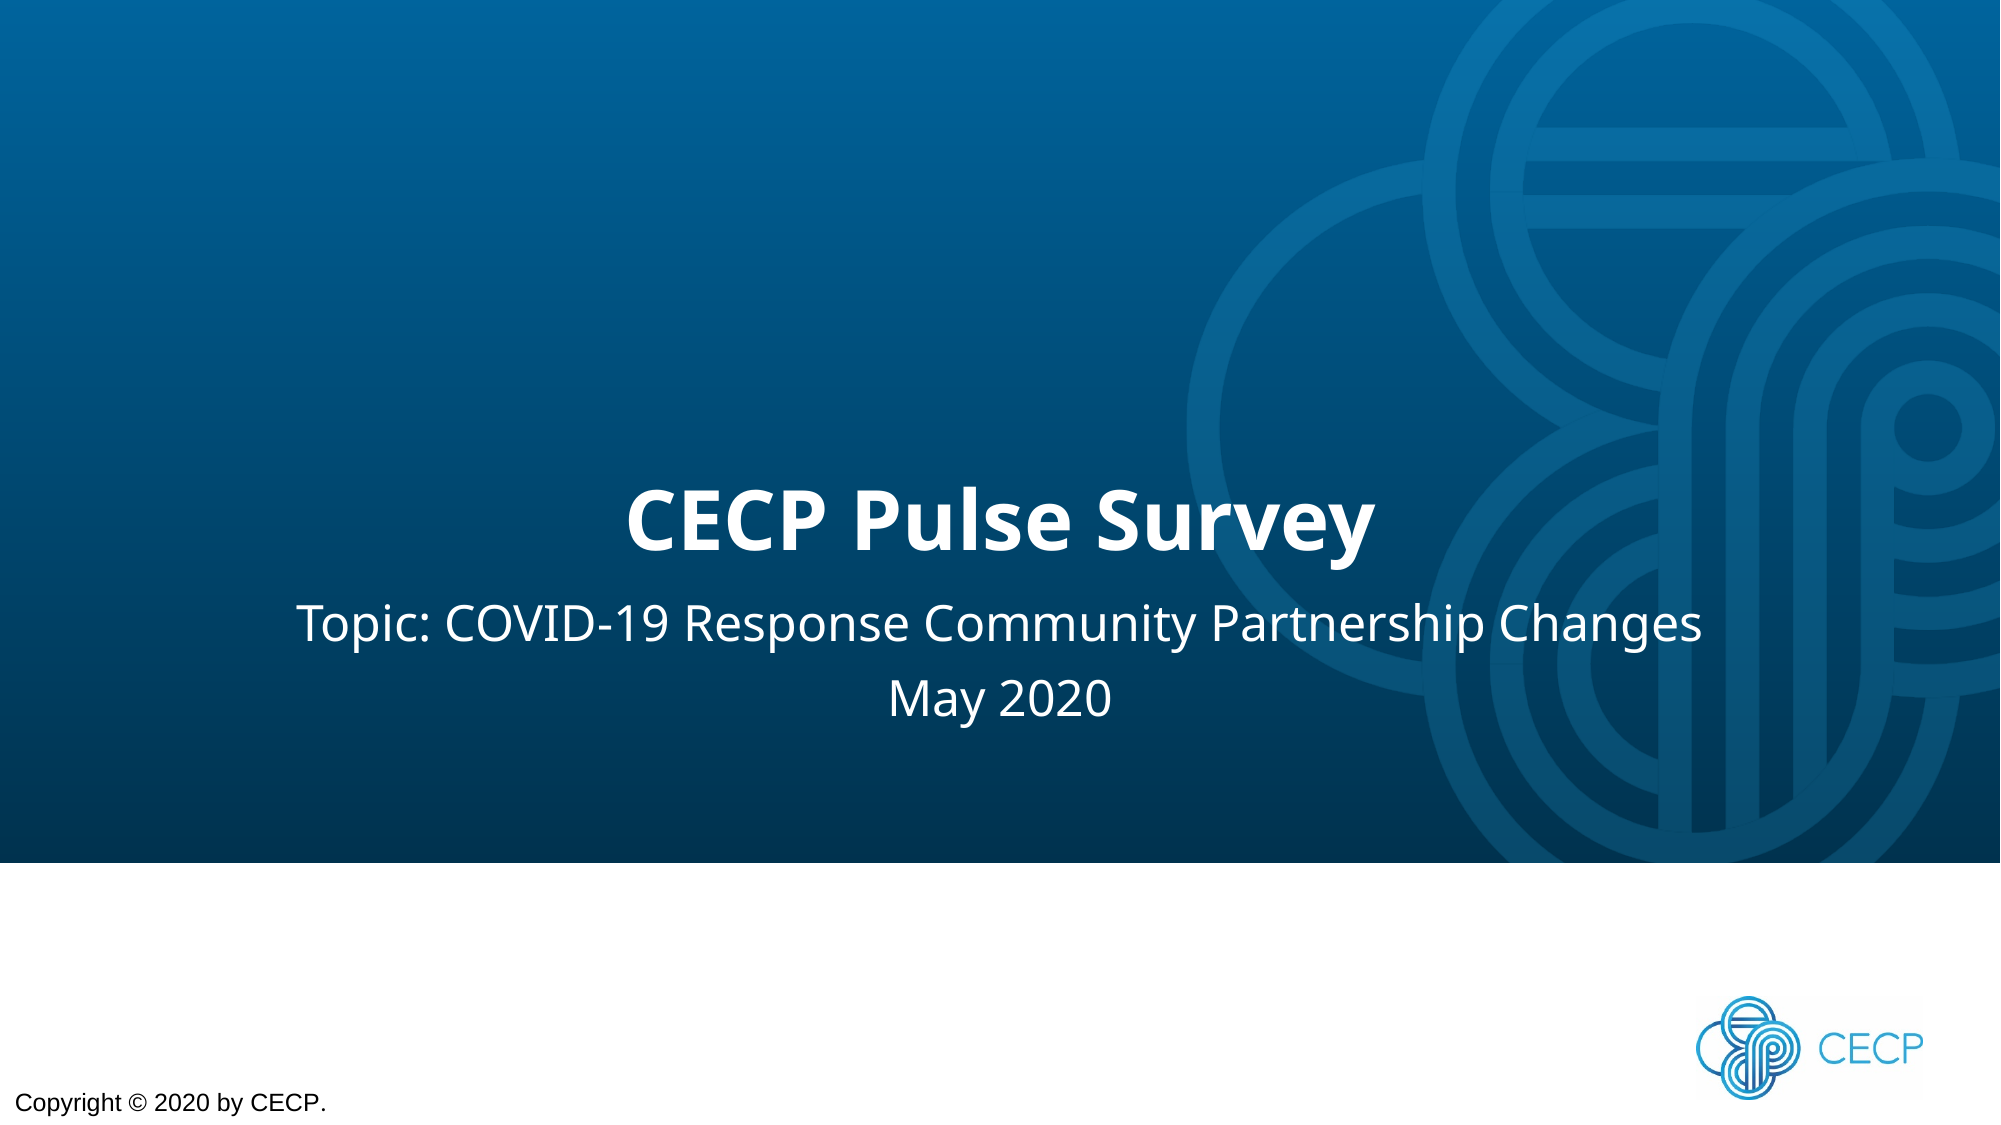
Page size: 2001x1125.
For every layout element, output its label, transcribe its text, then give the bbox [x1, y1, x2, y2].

text_box Copyright © 2020 by CECP. [0, 1079, 429, 1125]
title CECP Pulse Survey [249, 375, 1750, 576]
subtitle Topic: COVID-19 Response Community Partnership Changes May 2020 [249, 590, 1750, 863]
picture [1696, 996, 1923, 1100]
